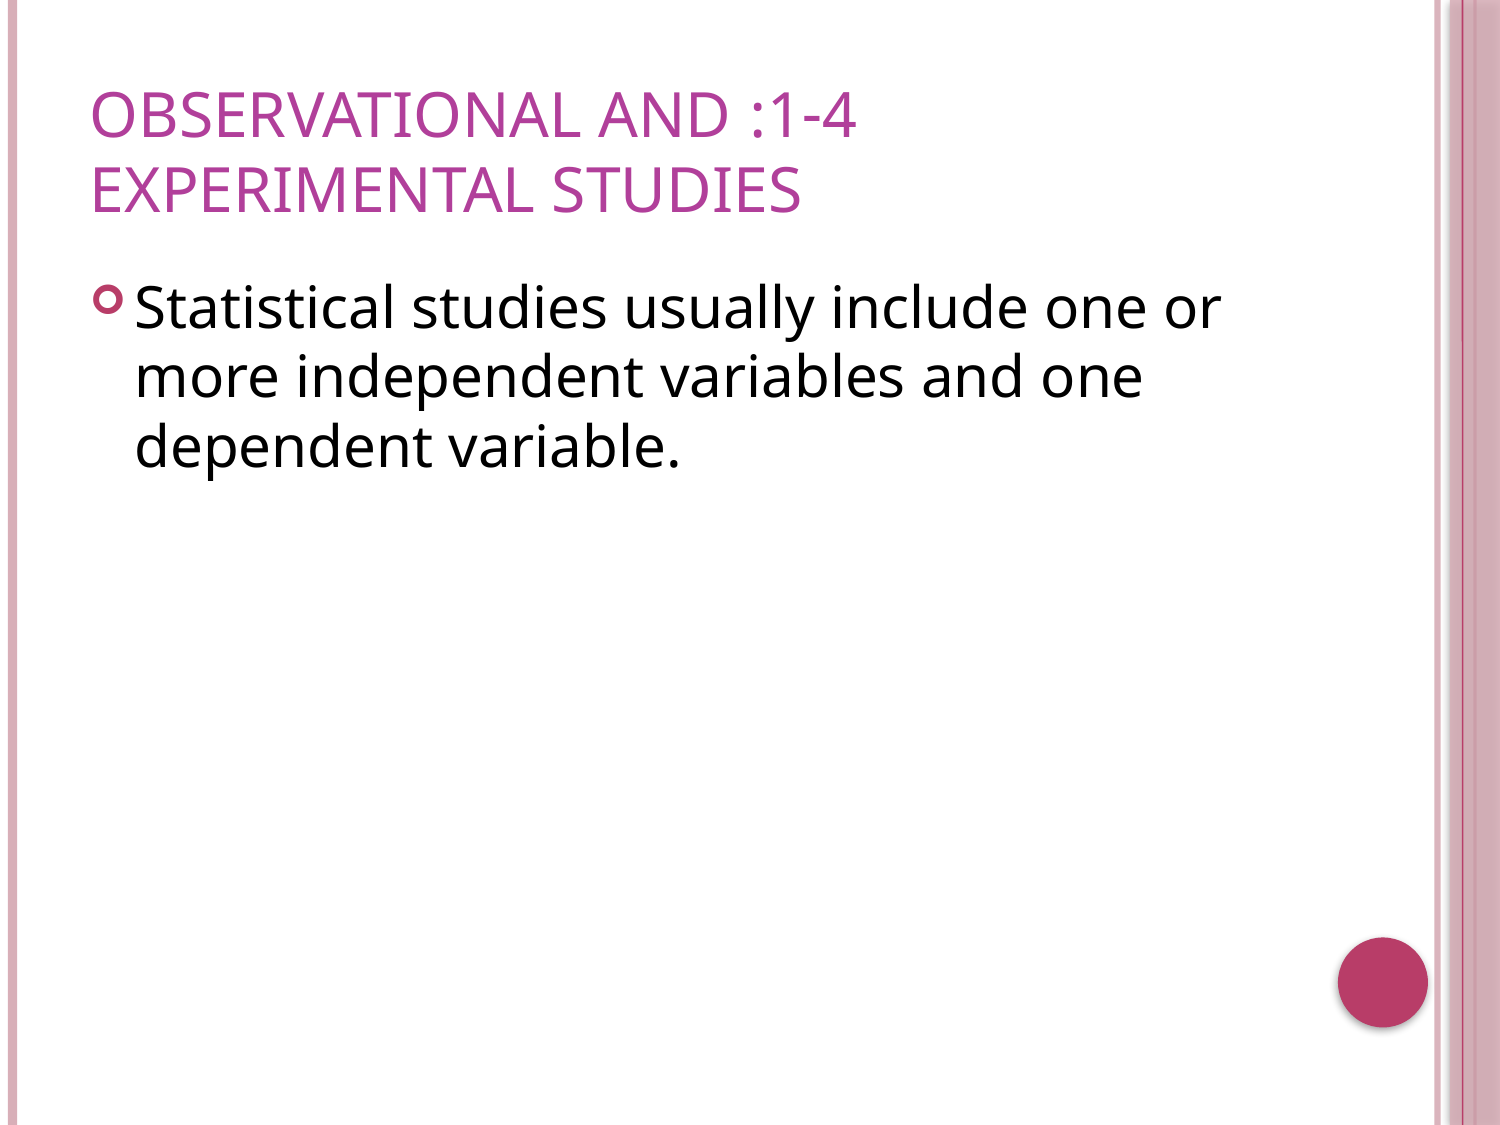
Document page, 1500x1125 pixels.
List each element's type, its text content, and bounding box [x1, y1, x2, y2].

list Statistical studies usually include one or more independent variables and one dependent variable. [75, 262, 1300, 1062]
title 1-4: Observational and Experimental Studies [75, 45, 1300, 233]
